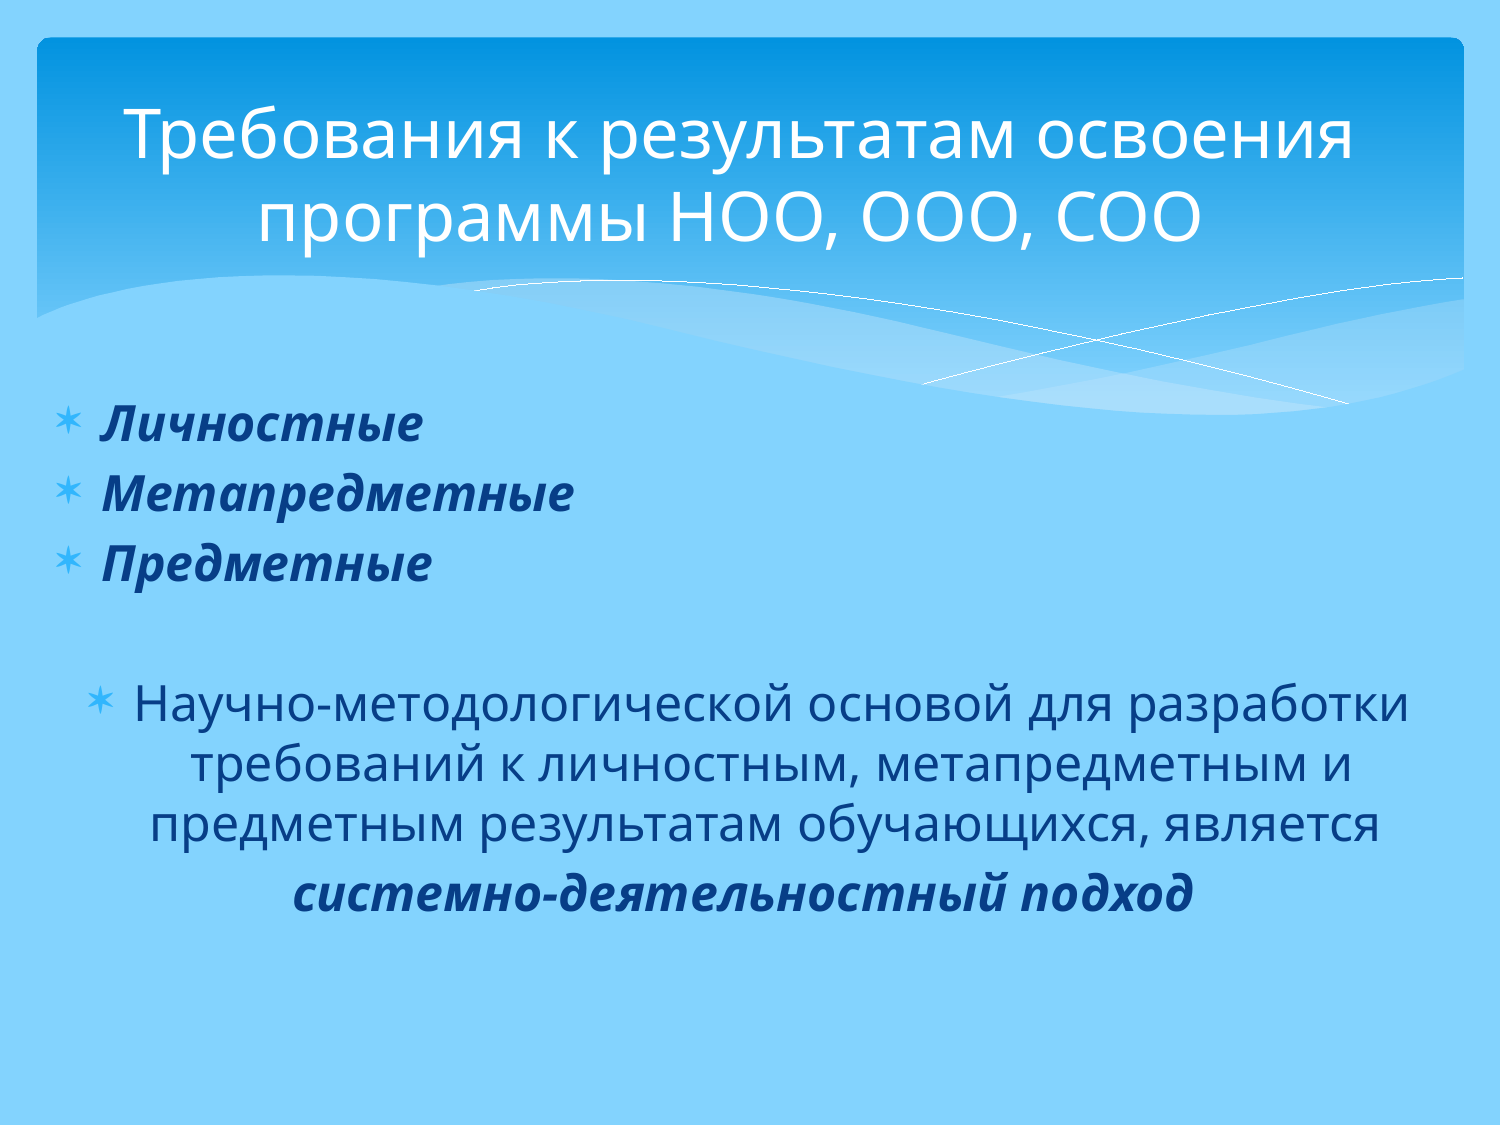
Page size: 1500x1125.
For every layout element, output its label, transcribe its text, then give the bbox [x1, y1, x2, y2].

title Требования к результатам освоения программы НОО, ООО, СОО [64, 54, 1415, 374]
list Личностные Метапредметные Предметные Научно-методологической основой для разработки требований к личностным, метапредметным и предметным результатам обучающихся, является системно-деятельностный подход [41, 314, 1459, 1059]
